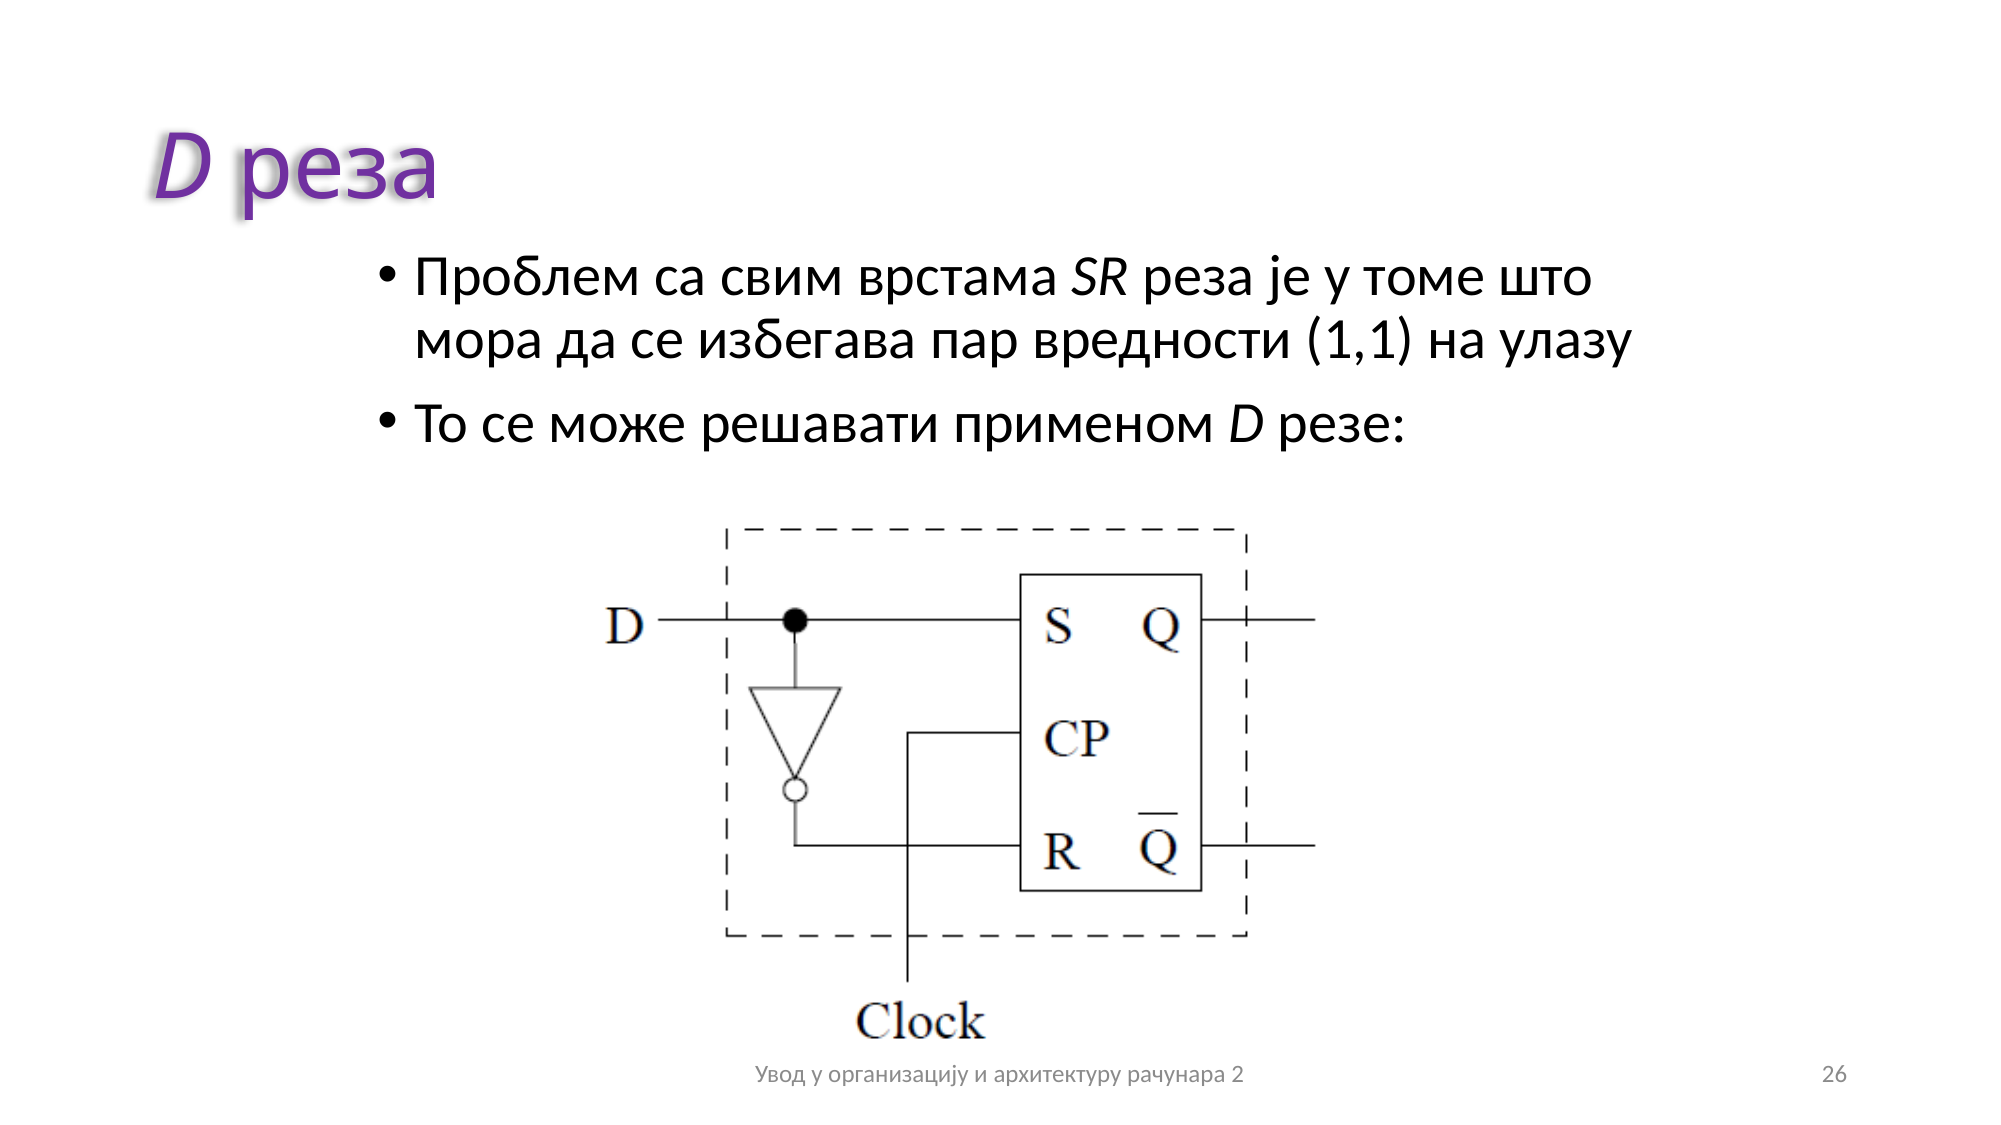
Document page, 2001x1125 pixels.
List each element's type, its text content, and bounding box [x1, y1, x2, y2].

list Проблем са свим врстама SR реза је у томе што мора да се избегава пар вредности (1,1) на улазу То се може решавати применом D резе: [362, 237, 1713, 513]
title D реза [137, 59, 1863, 278]
picture [587, 512, 1325, 1054]
slide_number 26 [1412, 1042, 1863, 1103]
footer Увод у организацију и архитектуру рачунара 2 [662, 1042, 1338, 1103]
